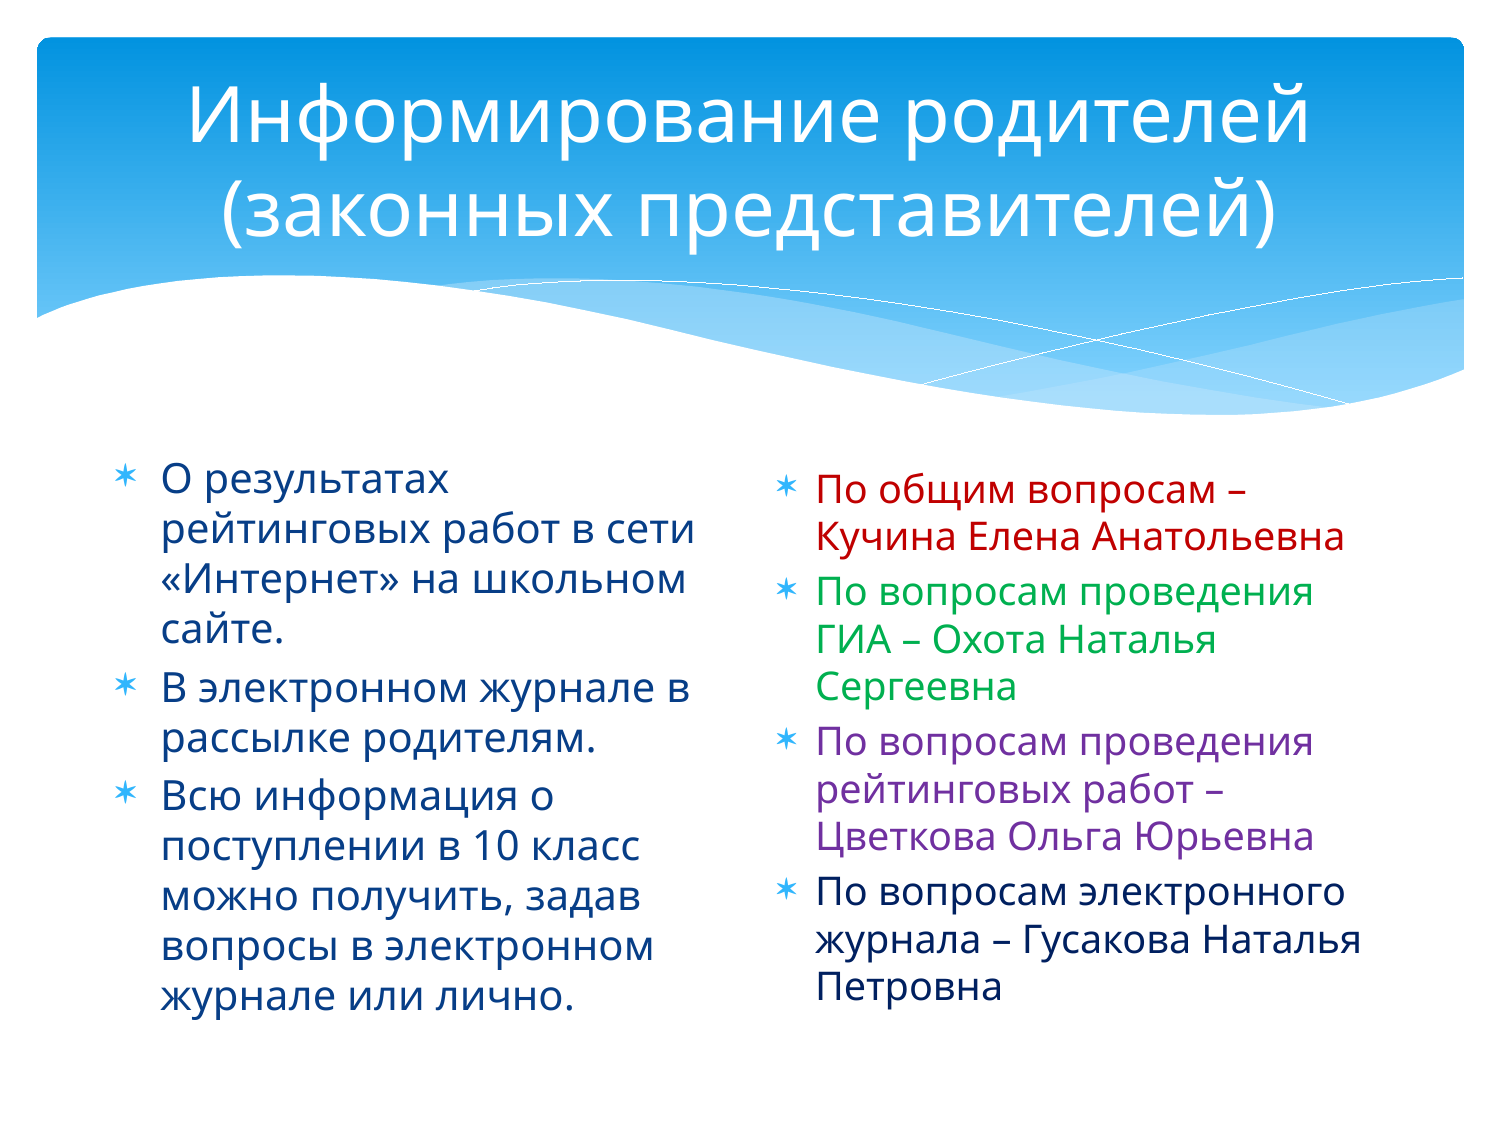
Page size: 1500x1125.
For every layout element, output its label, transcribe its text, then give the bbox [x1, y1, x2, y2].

list По общим вопросам – Кучина Елена Анатольевна По вопросам проведения ГИА – Охота Наталья Сергеевна По вопросам проведения рейтинговых работ – Цветкова Ольга Юрьевна По вопросам электронного журнала – Гусакова Наталья Петровна [761, 456, 1389, 1022]
title Информирование родителей (законных представителей) [75, 55, 1425, 261]
list О результатах рейтинговых работ в сети «Интернет» на школьном сайте. В электронном журнале в рассылке родителям. Всю информация о поступлении в 10 класс можно получить, задав вопросы в электронном журнале или лично. [100, 444, 728, 1010]
